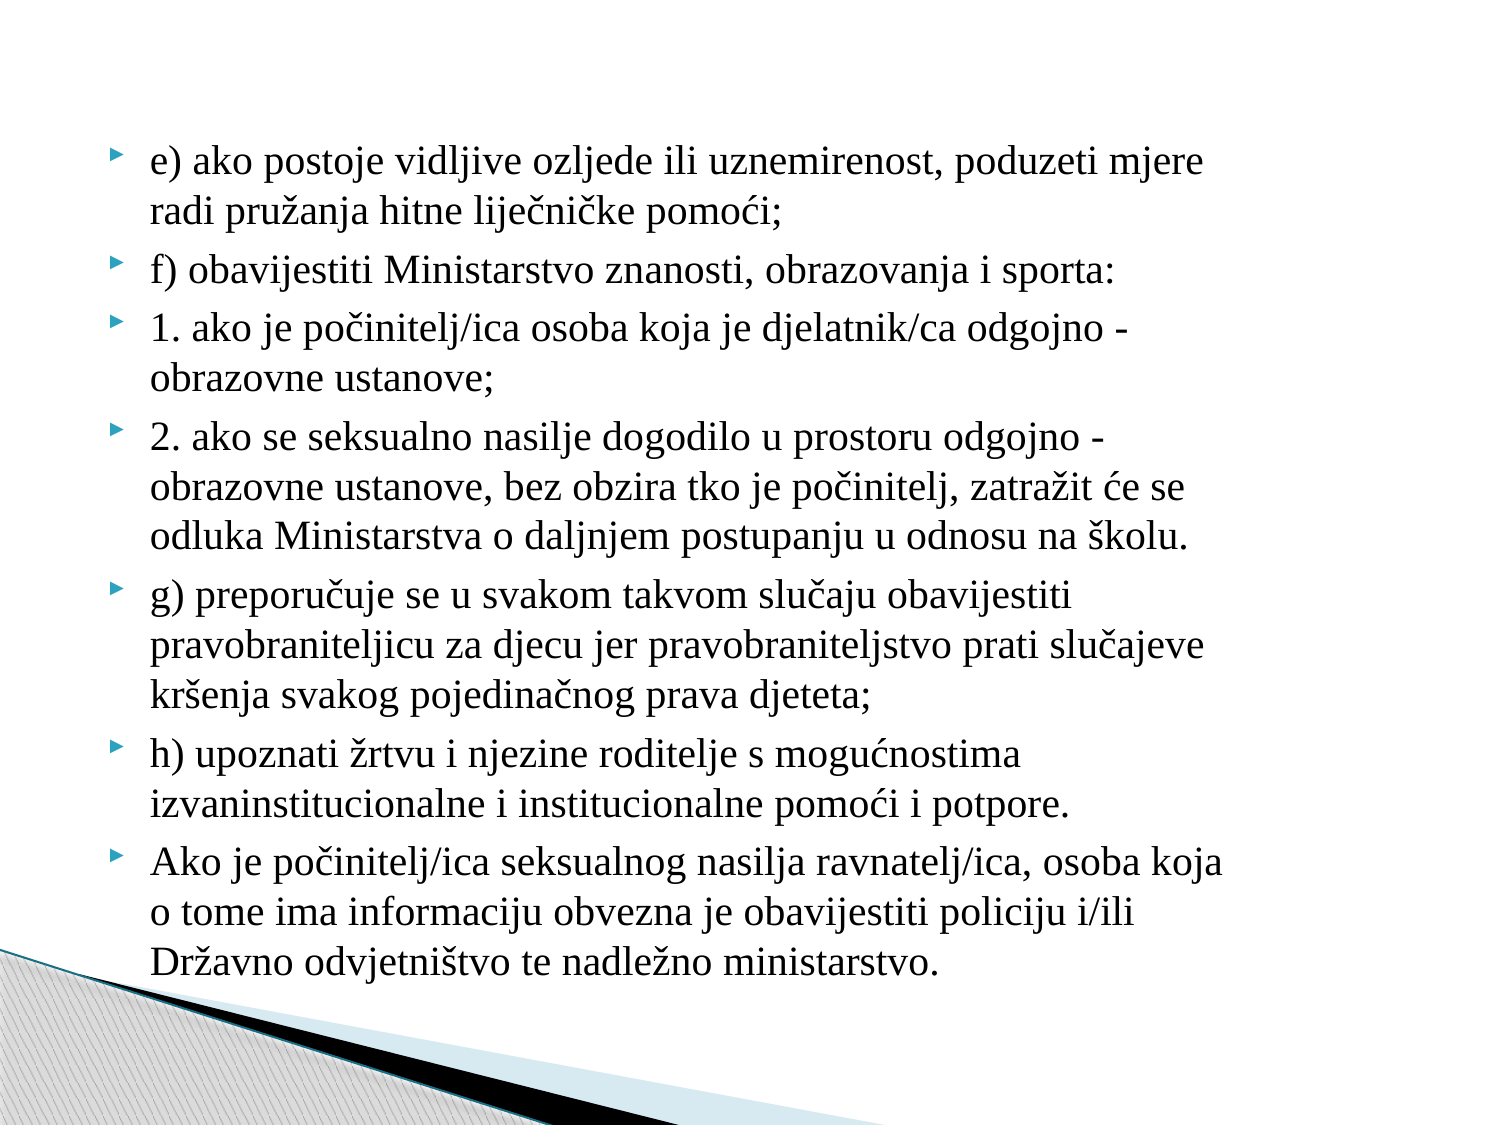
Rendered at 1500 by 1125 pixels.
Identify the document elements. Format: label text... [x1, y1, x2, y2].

list e) ako postoje vidljive ozljede ili uznemirenost, poduzeti mjere radi pružanja hitne liječničke pomoći; f) obavijestiti Ministarstvo znanosti, obrazovanja i sporta: 1. ako je počinitelj/ica osoba koja je djelatnik/ca odgojno - obrazovne ustanove; 2. ako se seksualno nasilje dogodilo u prostoru odgojno - obrazovne ustanove, bez obzira tko je počinitelj, zatražit će se odluka Ministarstva o daljnjem postupanju u odnosu na školu. g) preporučuje se u svakom takvom slučaju obavijestiti pravobraniteljicu za djecu jer pravobraniteljstvo prati slučajeve kršenja svakog pojedinačnog prava djeteta; h) upoznati žrtvu i njezine roditelje s mogućnostima izvaninstitucionalne i institucionalne pomoći i potpore. Ako je počinitelj/ica seksualnog nasilja ravnatelj/ica, osoba koja o tome ima informaciju obvezna je obavijestiti policiju i/ili Državno odvjetništvo te nadležno ministarstvo. [75, 125, 1263, 1059]
